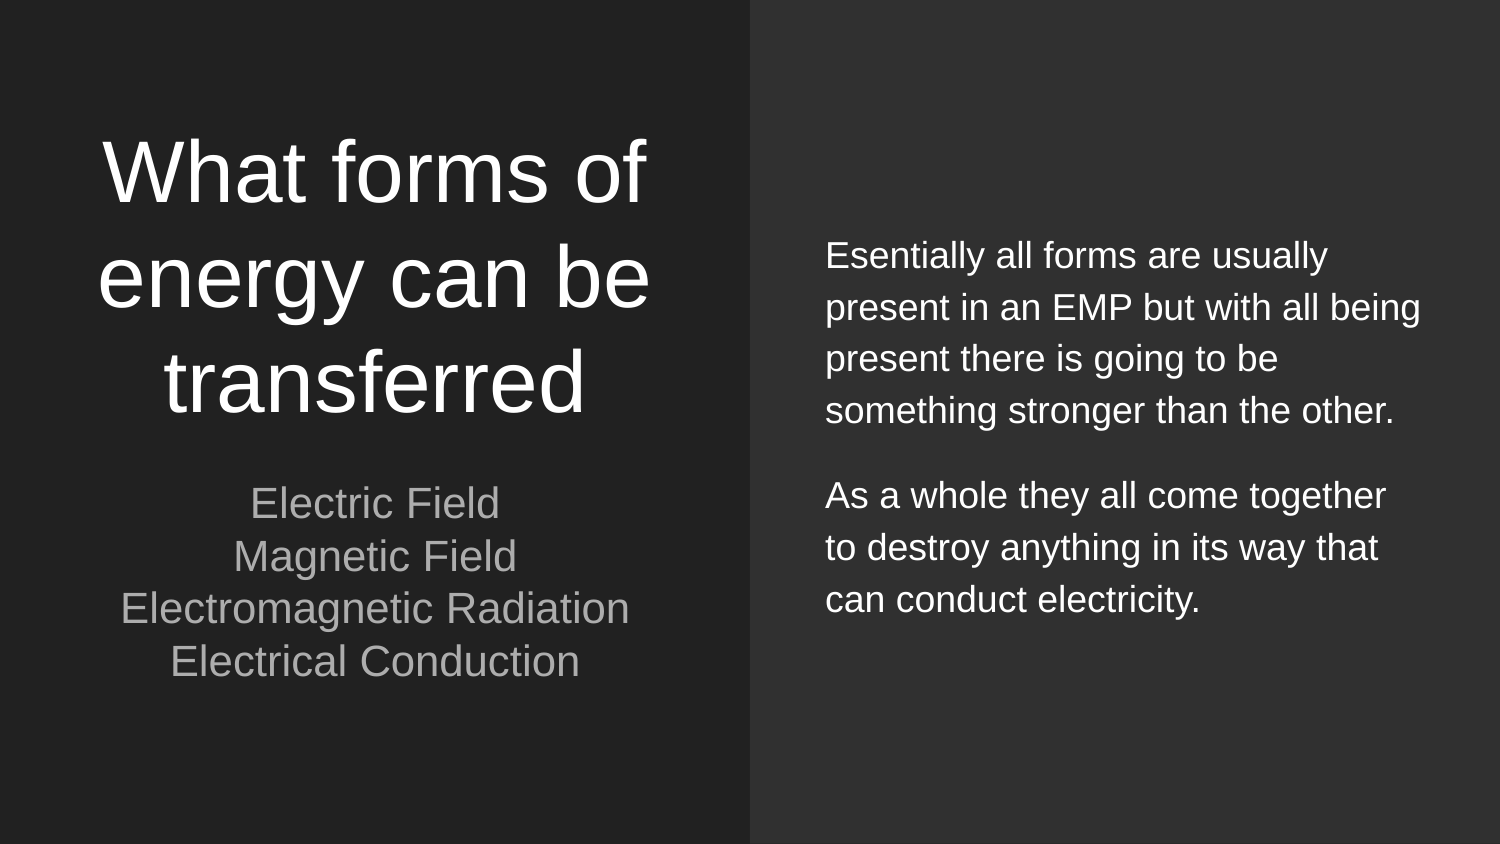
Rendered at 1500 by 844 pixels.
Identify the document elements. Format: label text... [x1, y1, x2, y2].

title What forms of energy can be transferred [43, 202, 708, 446]
list Esentially all forms are usually present in an EMP but with all being present there is going to be something stronger than the other. As a whole they all come together to destroy anything in its way that can conduct electricity. [810, 118, 1440, 725]
subtitle Electric Field Magnetic Field Electromagnetic Radiation Electrical Conduction [43, 459, 708, 663]
